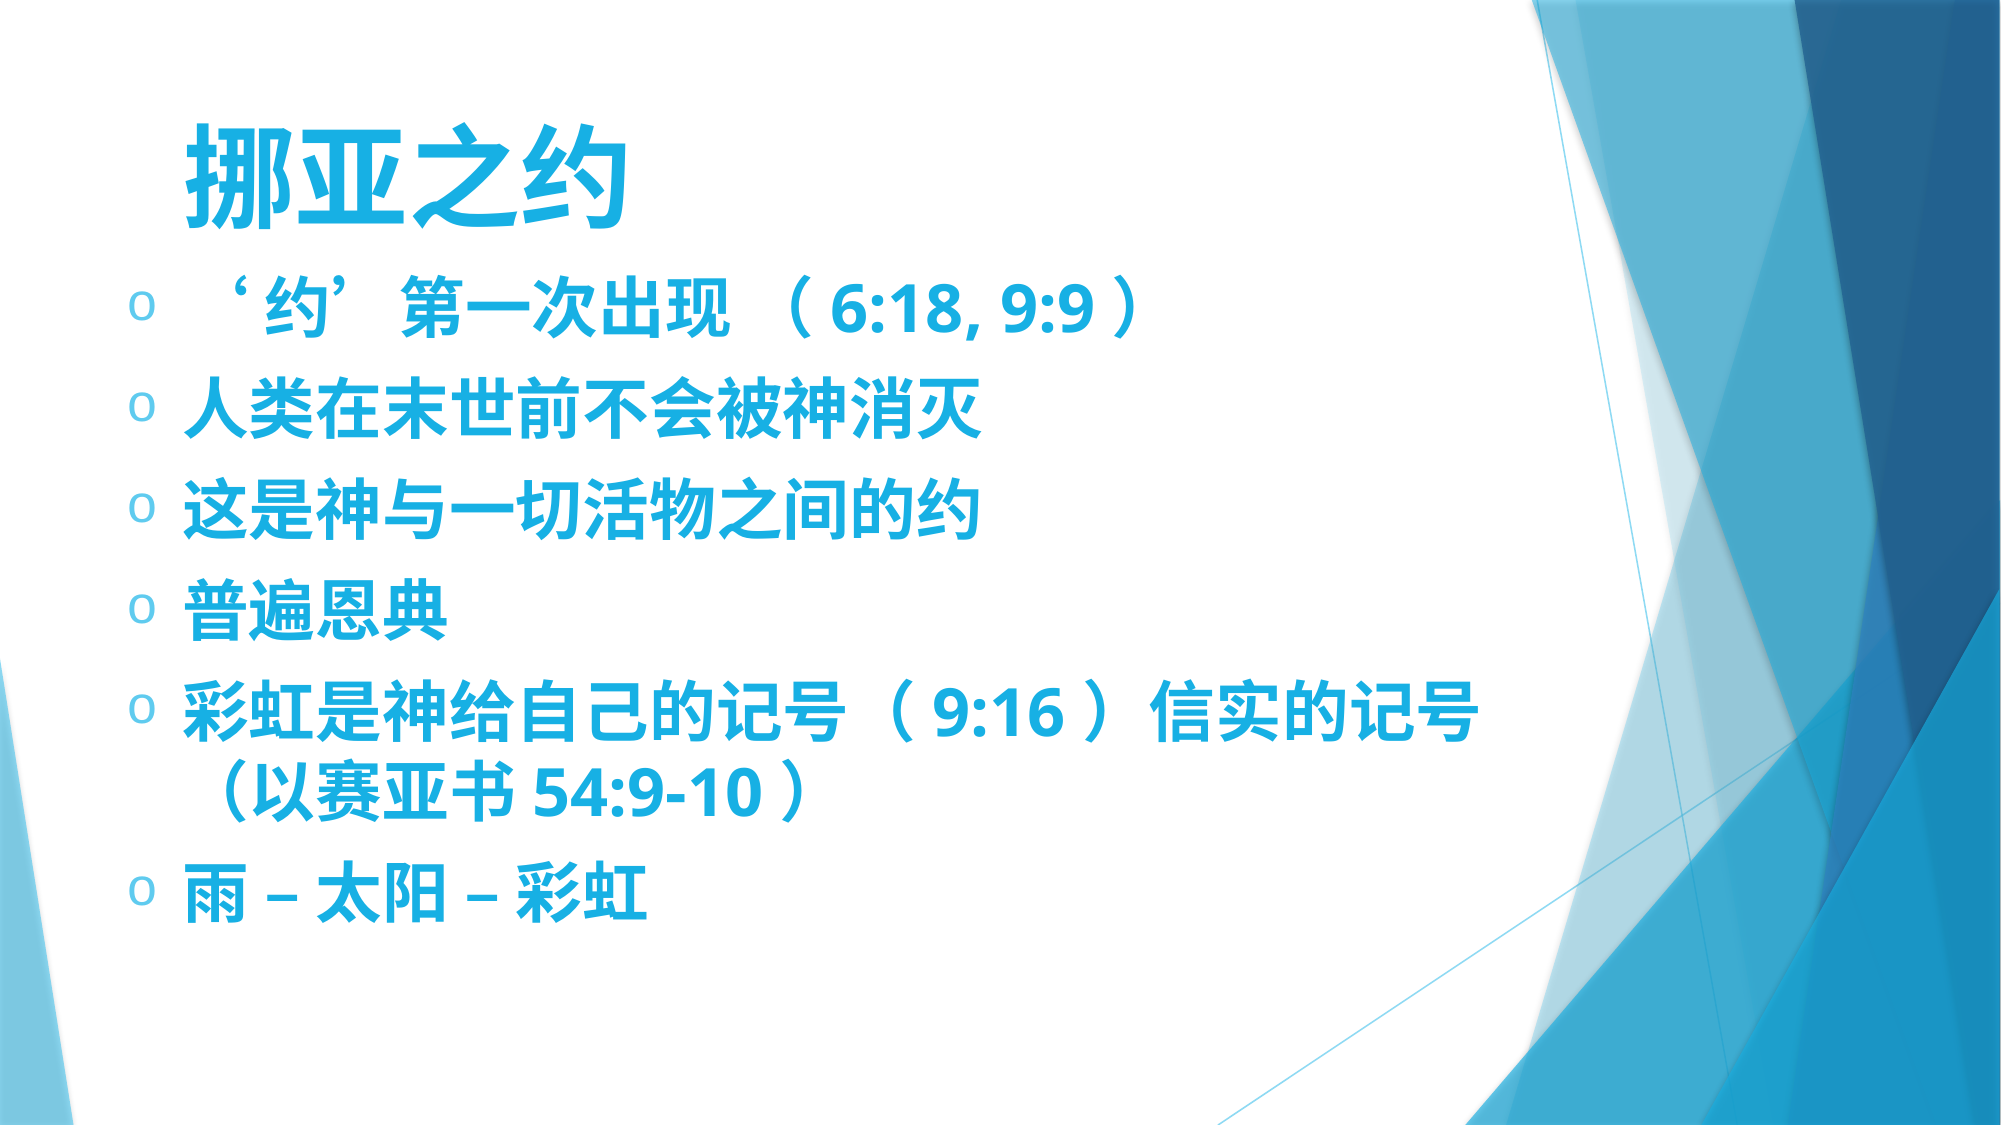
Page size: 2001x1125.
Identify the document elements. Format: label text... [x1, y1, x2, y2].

title 挪亚之约 [168, 99, 1522, 258]
list ‘约’第一次出现 （6:18, 9:9） 人类在末世前不会被神消灭 这是神与一切活物之间的约 普遍恩典 彩虹是神给自己的记号（9:16）信实的记号（以赛亚书54:9-10） 雨 – 太阳 – 彩虹 [111, 258, 1522, 991]
